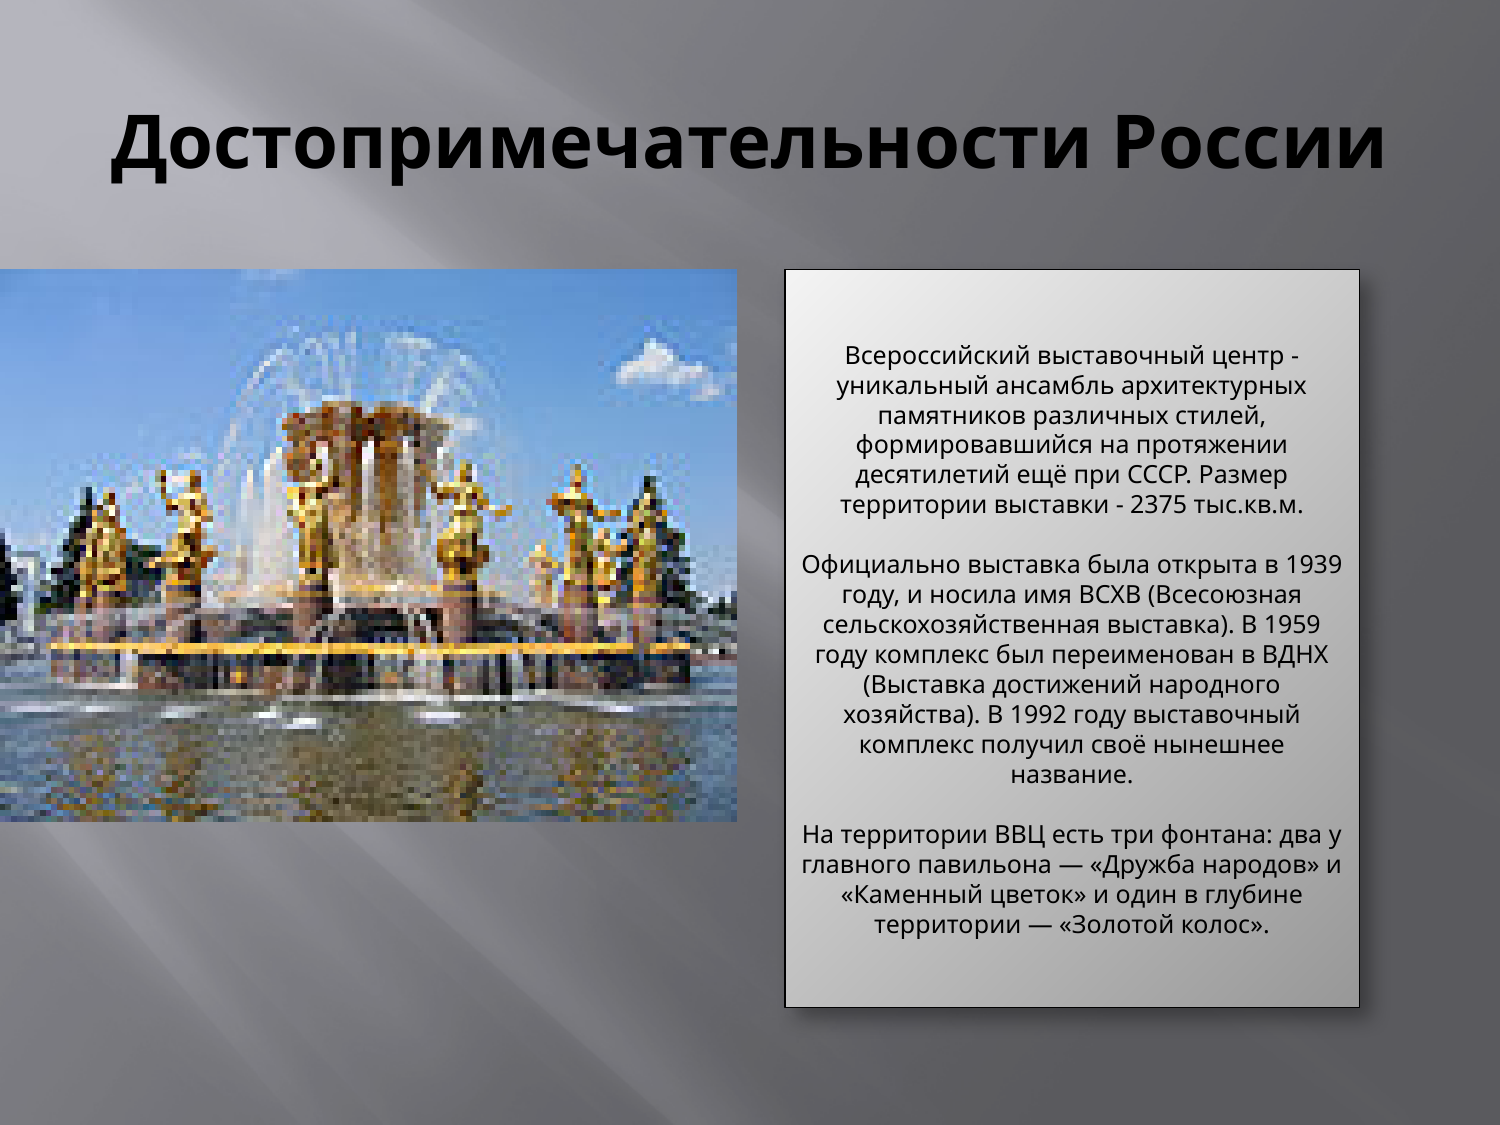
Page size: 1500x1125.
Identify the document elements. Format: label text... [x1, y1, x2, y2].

title Достопримечательности России [75, 45, 1425, 233]
text_box Всероссийский выставочный центр - уникальный ансамбль архитектурных памятников различных стилей, формировавшийся на протяжении десятилетий ещё при СССР. Размер территории выставки - 2375 тыс.кв.м. Официально выставка была открыта в 1939 году, и носила имя ВСХВ (Всесоюзная сельскохозяйственная выставка). В 1959 году комплекс был переименован в ВДНХ (Выставка достижений народного хозяйства). В 1992 году выставочный комплекс получил своё нынешнее название. На территории ВВЦ есть три фонтана: два у главного павильона — «Дружба народов» и «Каменный цветок» и один в глубине территории — «Золотой колос». [784, 269, 1360, 1008]
picture [0, 269, 737, 823]
list [75, 262, 1425, 1035]
